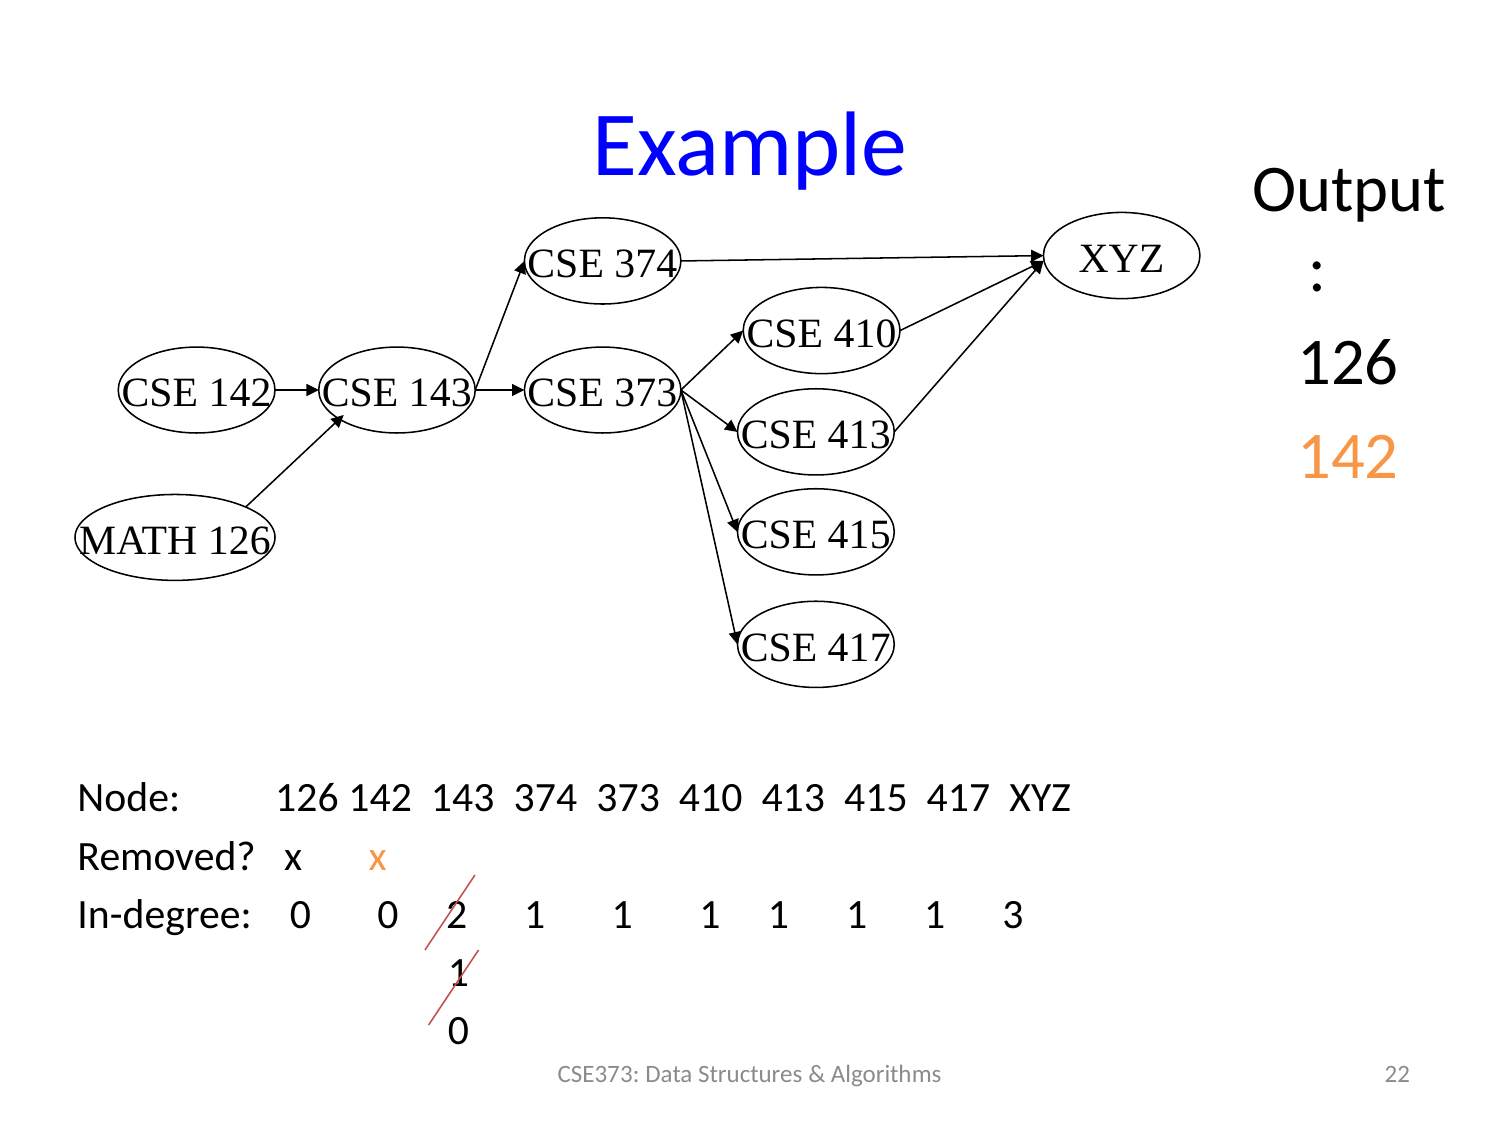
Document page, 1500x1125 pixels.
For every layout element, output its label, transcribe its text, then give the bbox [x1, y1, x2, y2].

title Example [75, 45, 1425, 233]
slide_number 22 [1074, 1042, 1425, 1103]
text_box Node: 126 142 143 374 373 410 413 415 417 XYZ Removed? x x In-degree: 0 0 2 1 1 1 1 1 1 3 1 0 [62, 762, 1400, 1050]
list Output: 126 142 [1237, 137, 1475, 875]
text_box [74, 212, 1201, 688]
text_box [424, 874, 476, 951]
footer CSE373: Data Structures & Algorithms [512, 1050, 988, 1103]
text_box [428, 949, 479, 1026]
